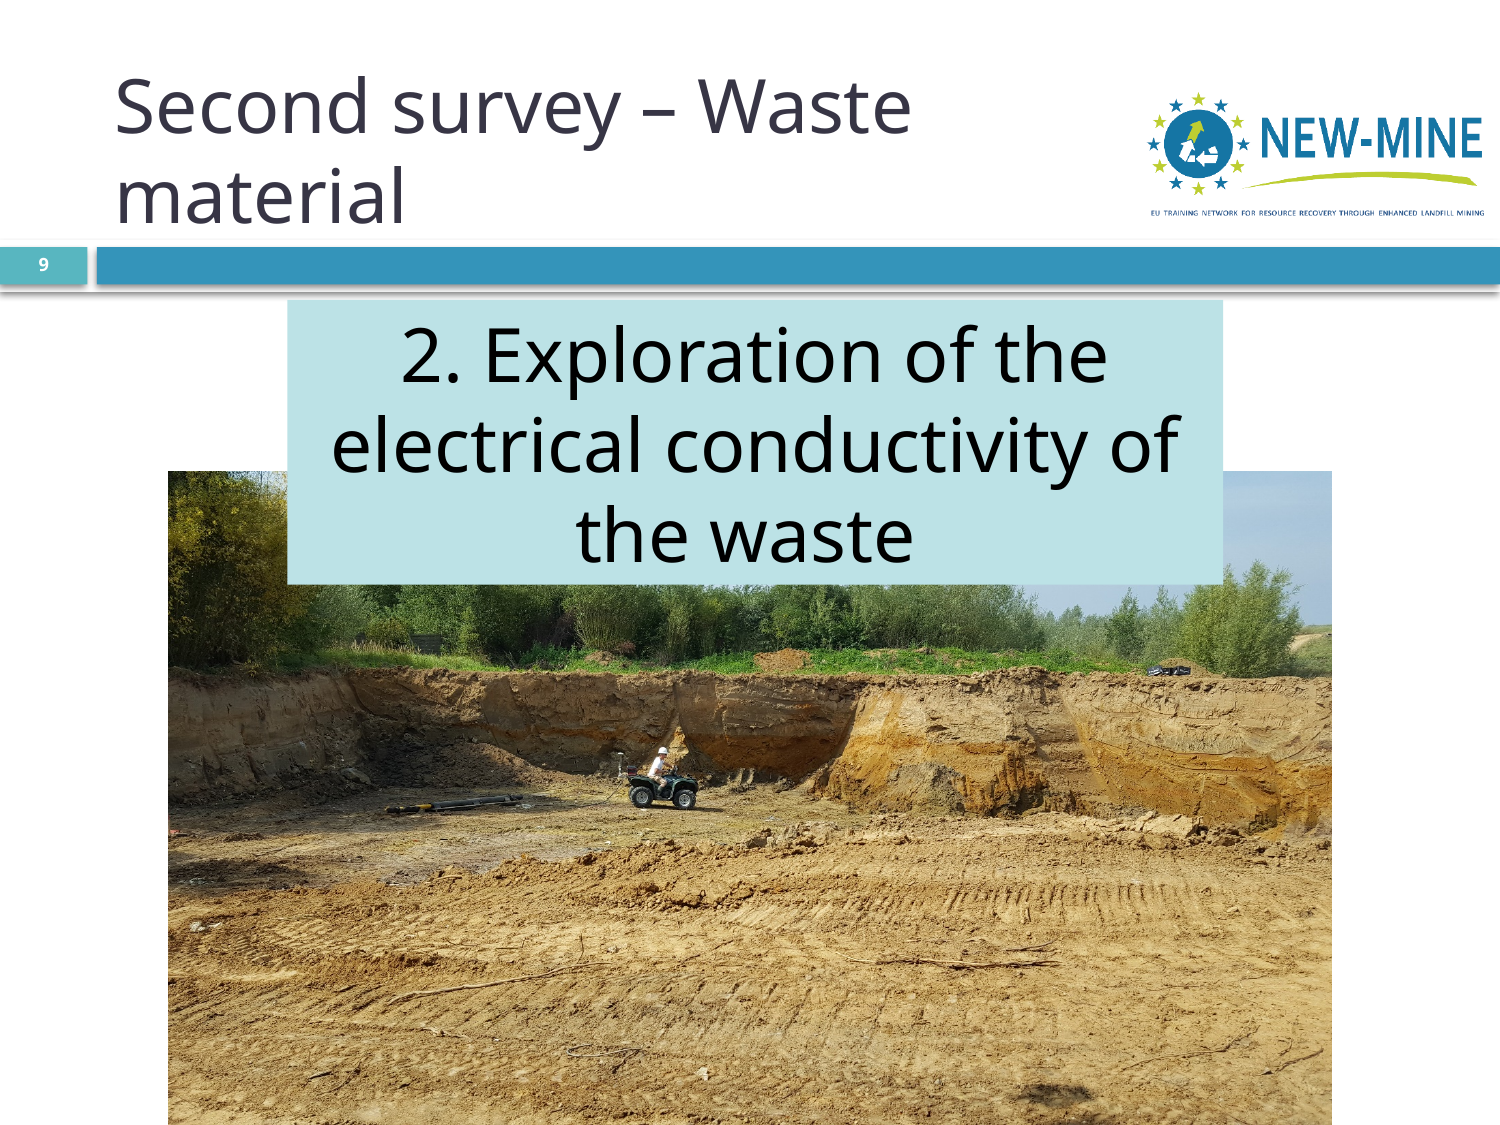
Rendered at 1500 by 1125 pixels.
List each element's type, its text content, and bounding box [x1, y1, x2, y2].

picture [168, 470, 1332, 1125]
picture [1134, 82, 1497, 235]
slide_number 9 [0, 245, 88, 286]
title Second survey – Waste material [99, 25, 1134, 246]
text_box 2. Exploration of the electrical conductivity of the waste [287, 299, 1224, 469]
